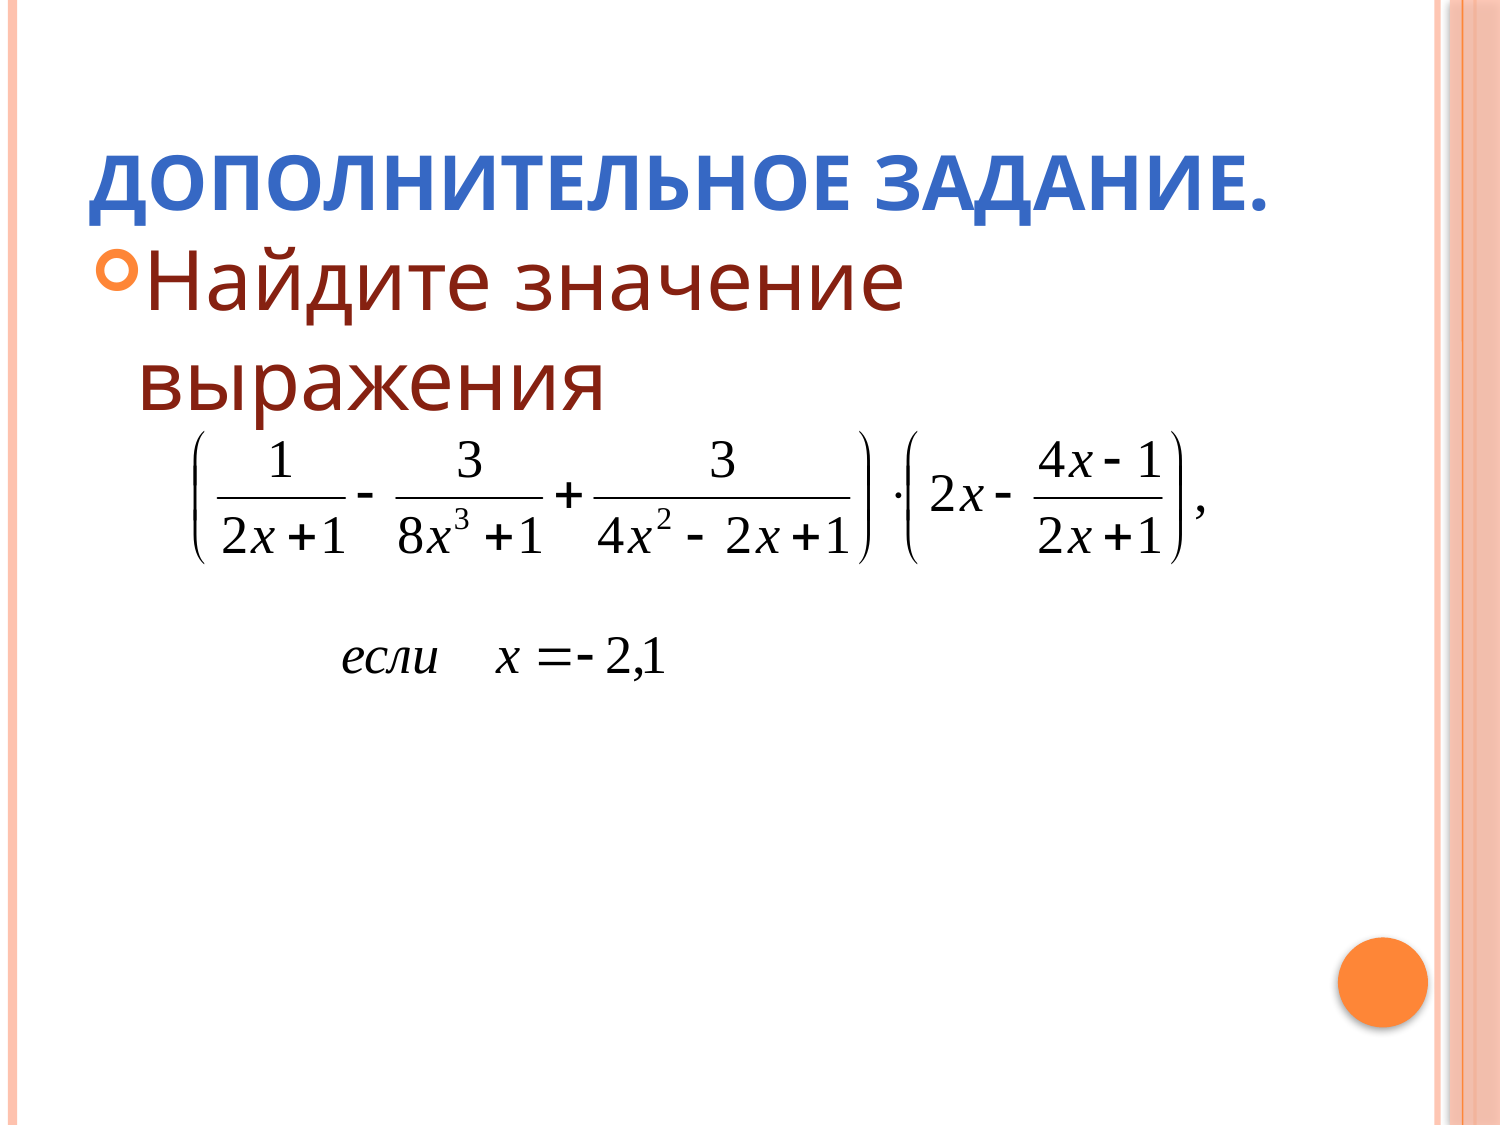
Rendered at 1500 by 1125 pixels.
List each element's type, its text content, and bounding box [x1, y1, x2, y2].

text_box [182, 420, 1292, 739]
list Найдите значение выражения [76, 219, 1302, 1020]
title Дополнительное задание. [75, 45, 1300, 233]
